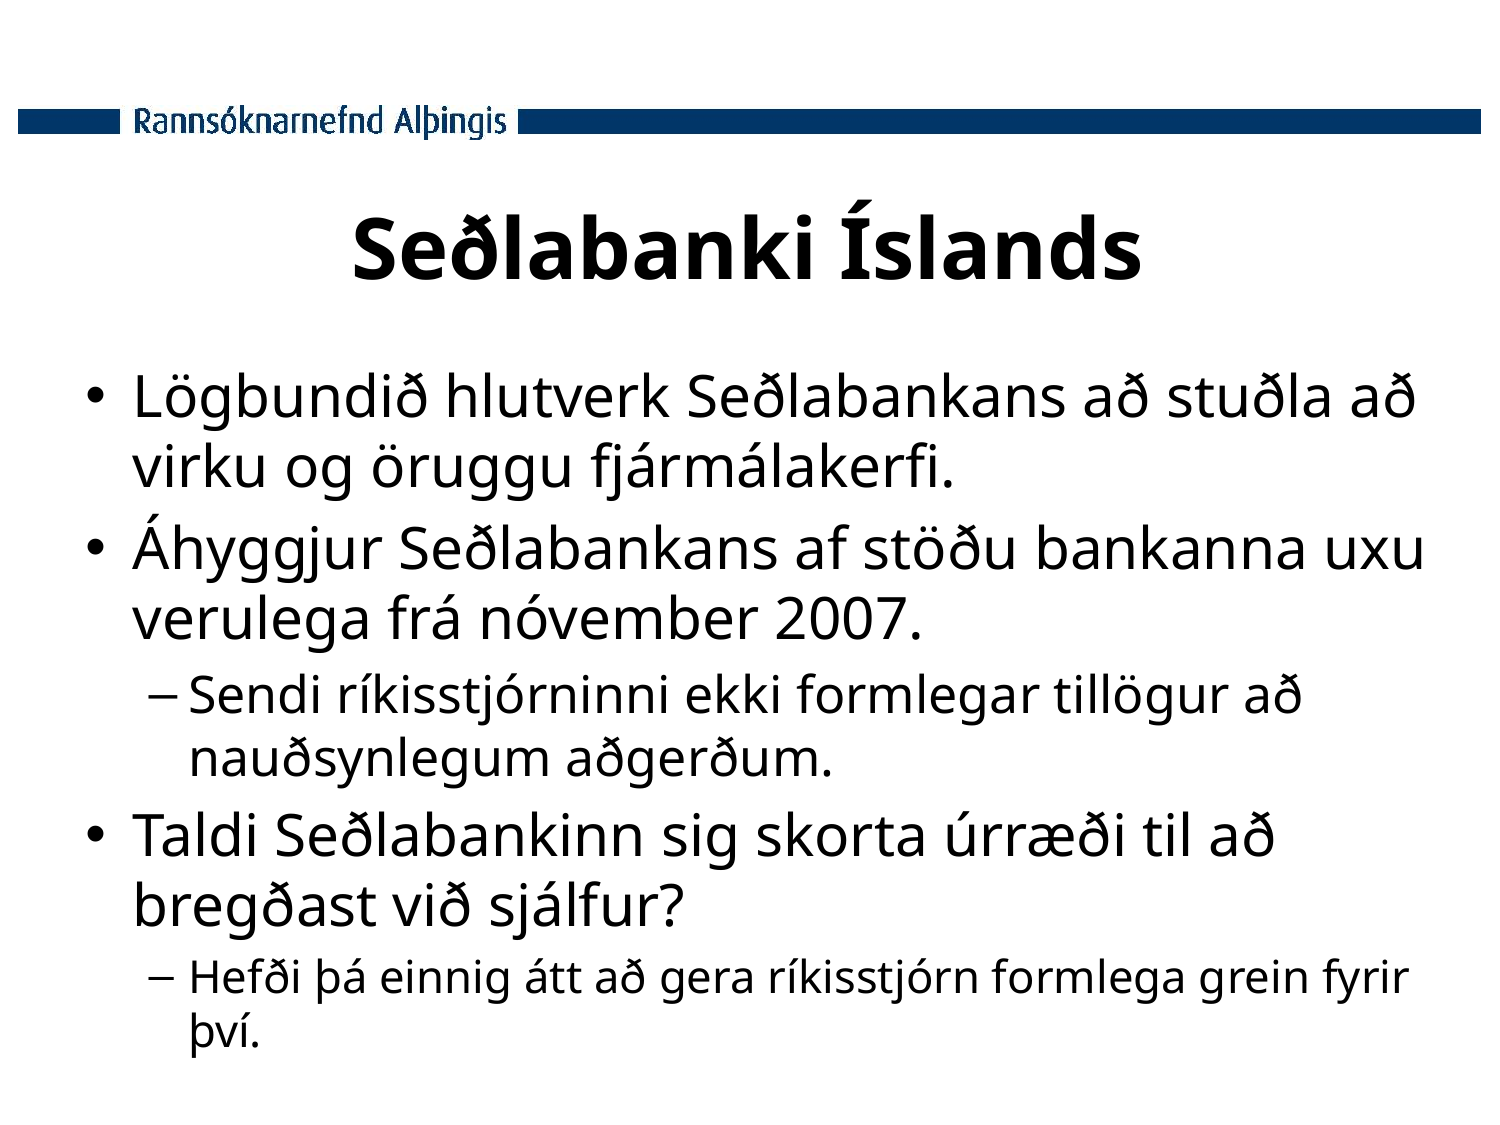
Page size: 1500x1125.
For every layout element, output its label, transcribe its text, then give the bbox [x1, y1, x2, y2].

picture [18, 105, 1482, 140]
list Lögbundið hlutverk Seðlabankans að stuðla að virku og öruggu fjármálakerfi. Áhyggjur Seðlabankans af stöðu bankanna uxu verulega frá nóvember 2007. Sendi ríkisstjórninni ekki formlegar tillögur að nauðsynlegum aðgerðum. Taldi Seðlabankinn sig skorta úrræði til að bregðast við sjálfur? Hefði þá einnig átt að gera ríkisstjórn formlega grein fyrir því. [70, 351, 1454, 1067]
title Seðlabanki Íslands [70, 187, 1425, 305]
